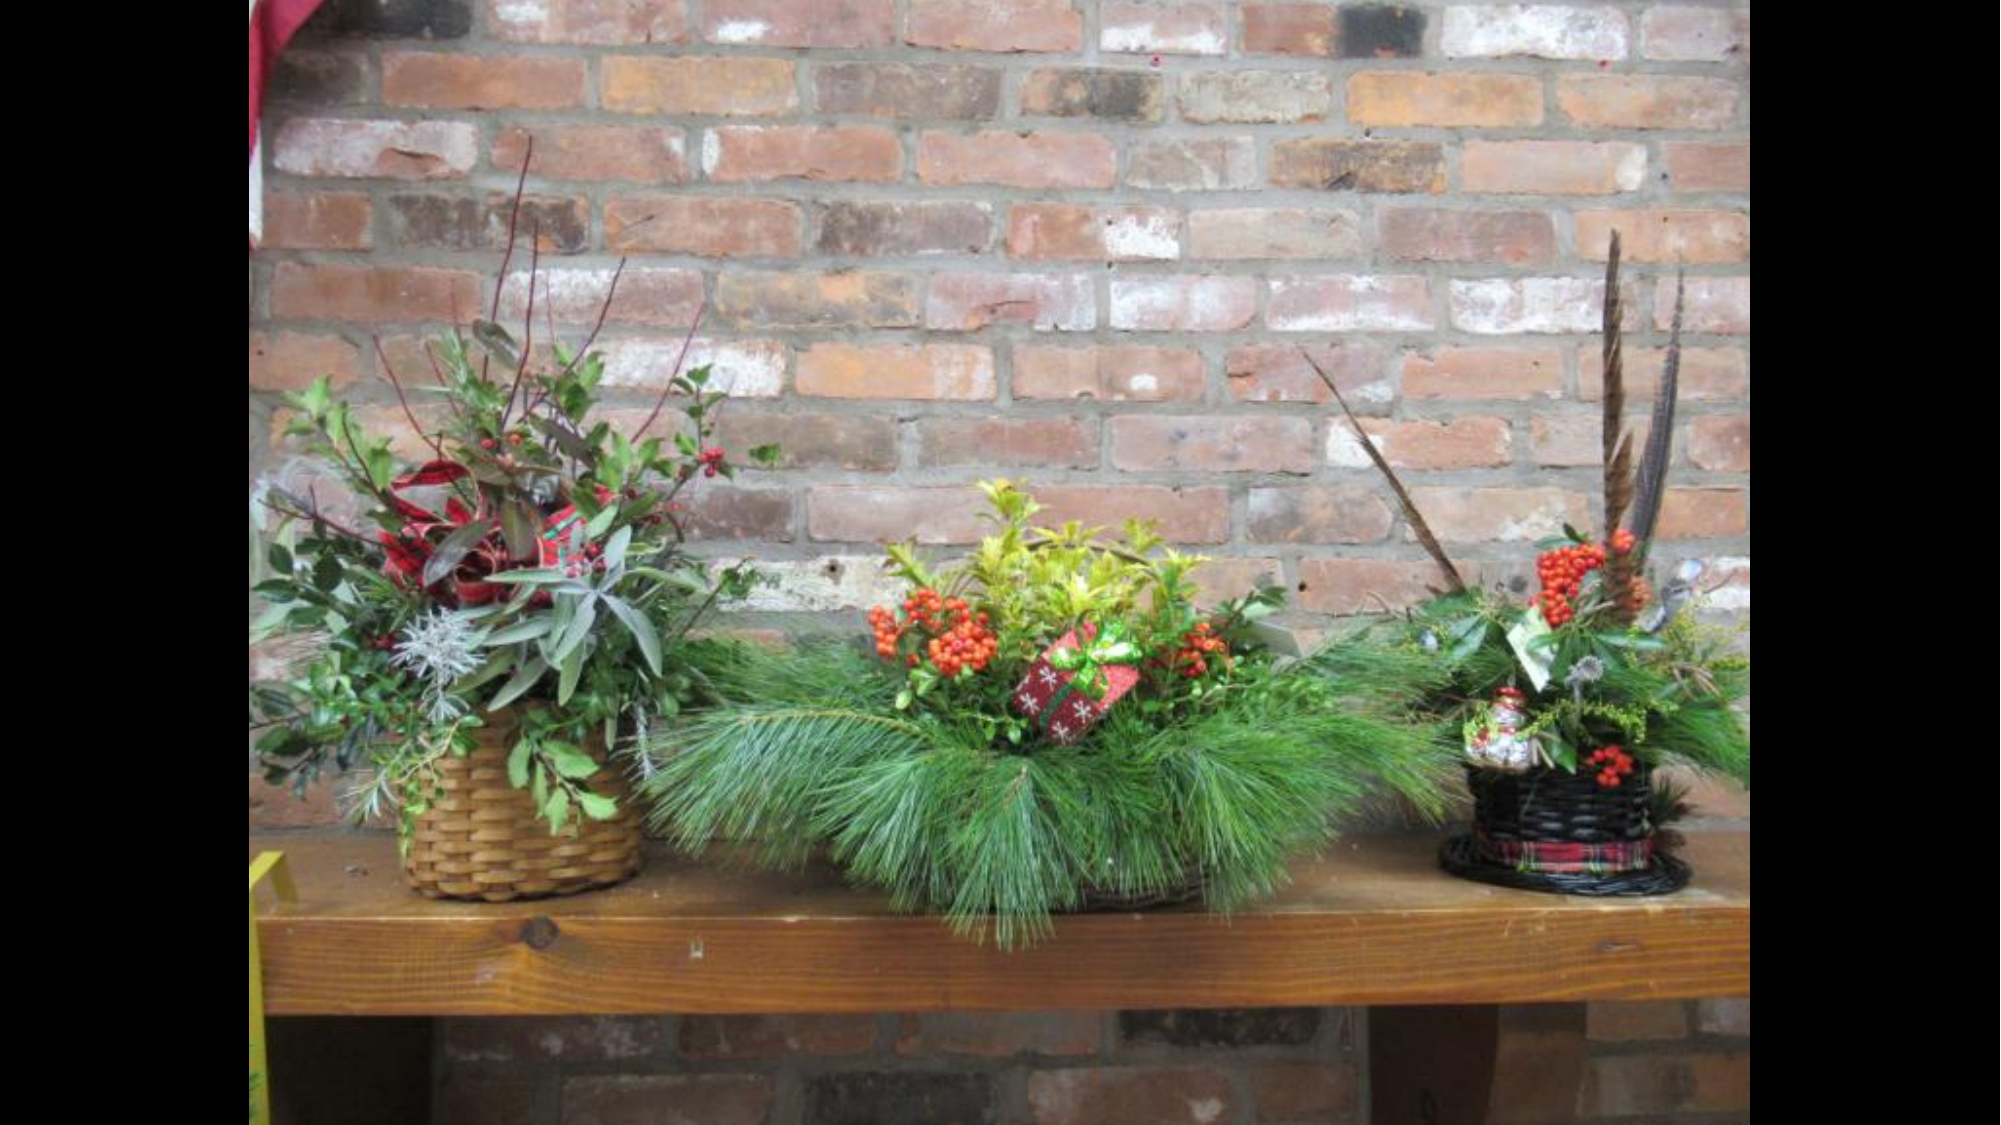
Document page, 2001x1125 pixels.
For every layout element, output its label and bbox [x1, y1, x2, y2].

picture [249, 0, 1750, 1125]
